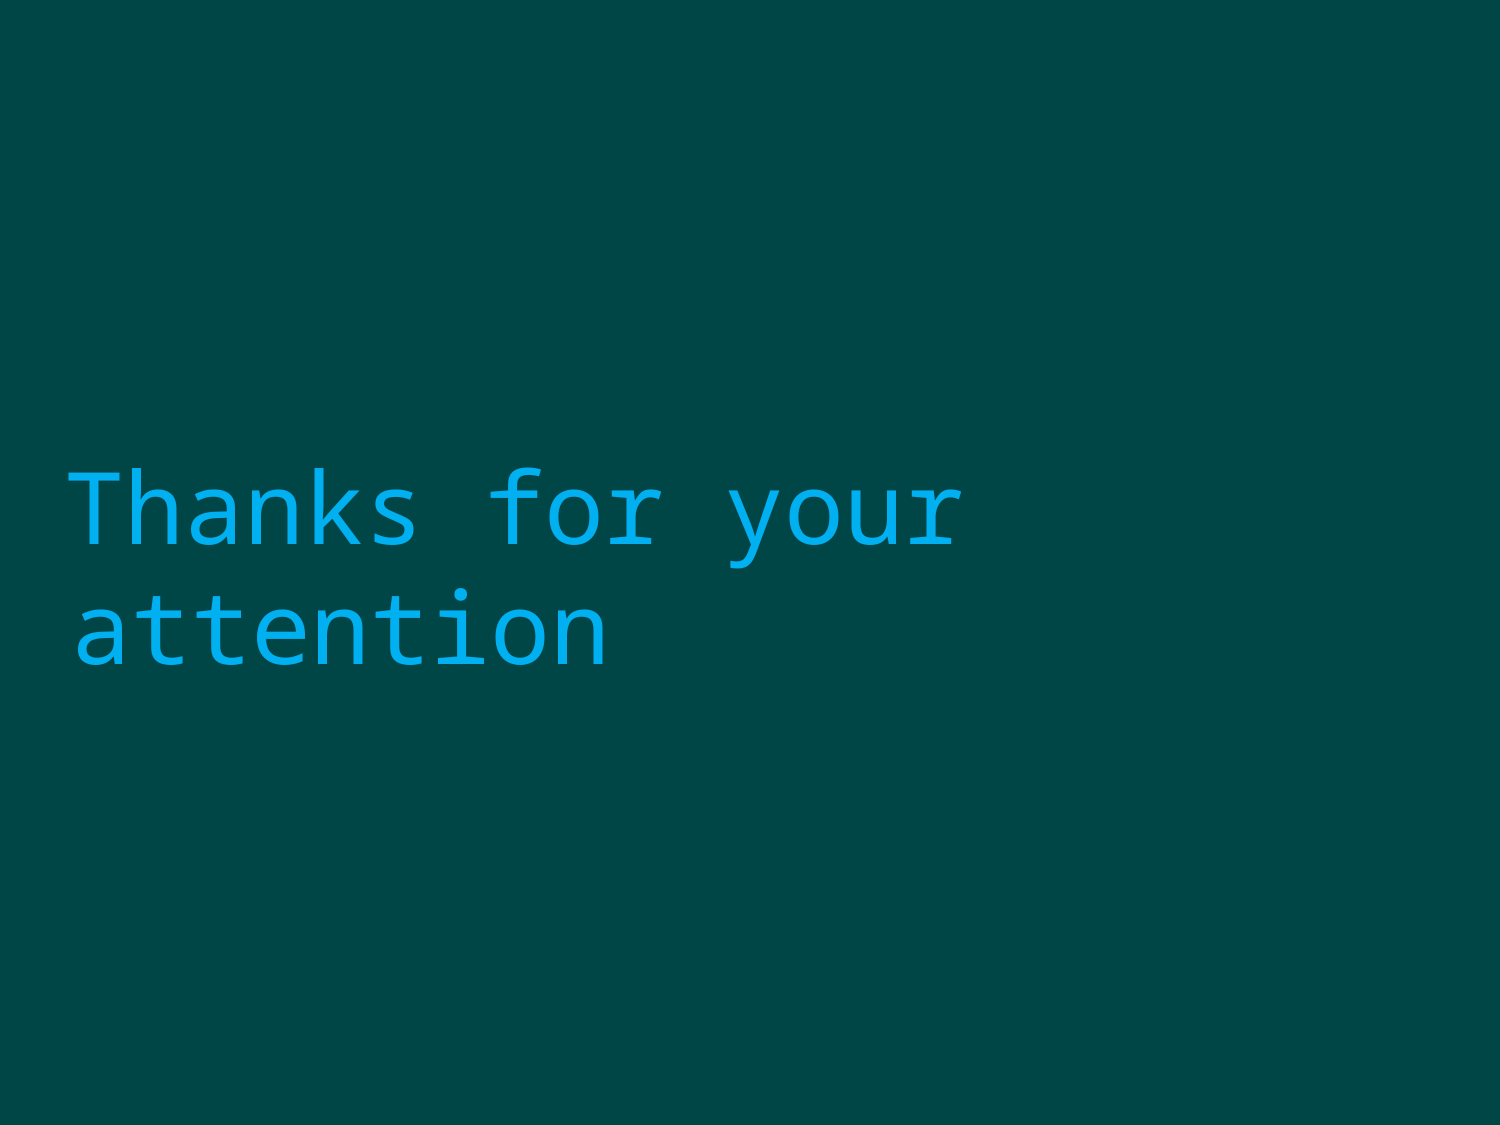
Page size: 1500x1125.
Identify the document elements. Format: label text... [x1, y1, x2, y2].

list Thanks for your attention [0, 317, 1350, 1038]
